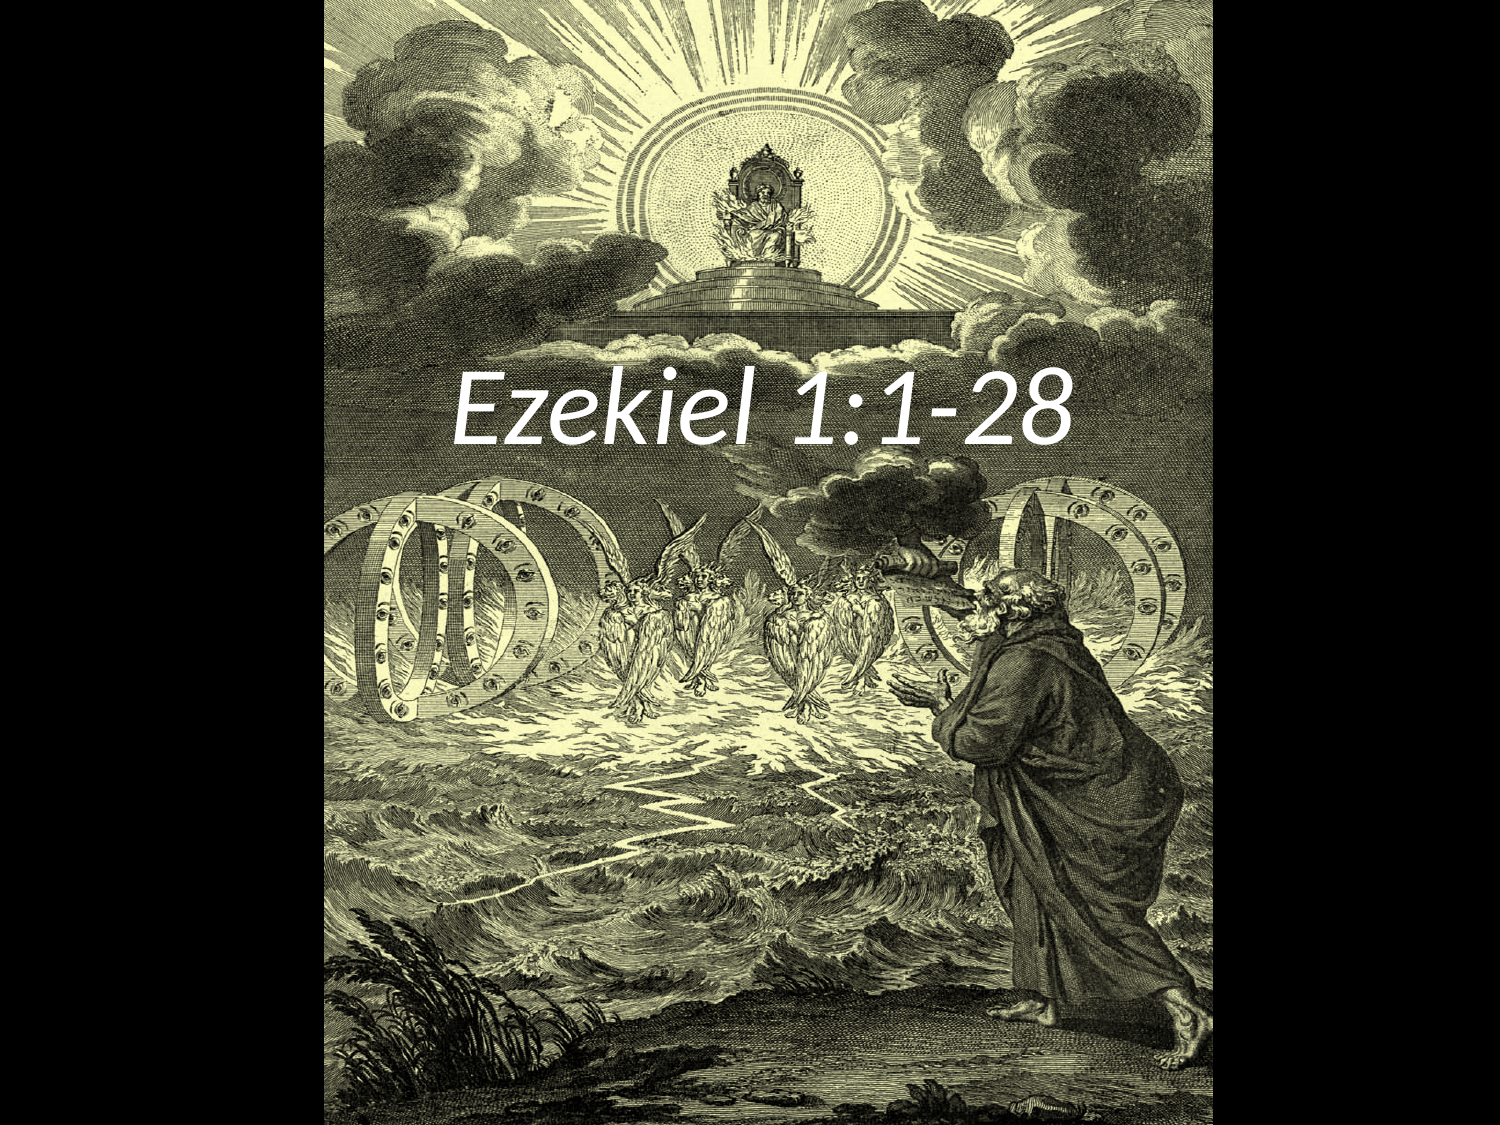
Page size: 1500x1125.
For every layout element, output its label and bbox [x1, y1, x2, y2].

picture [324, 0, 1213, 1125]
